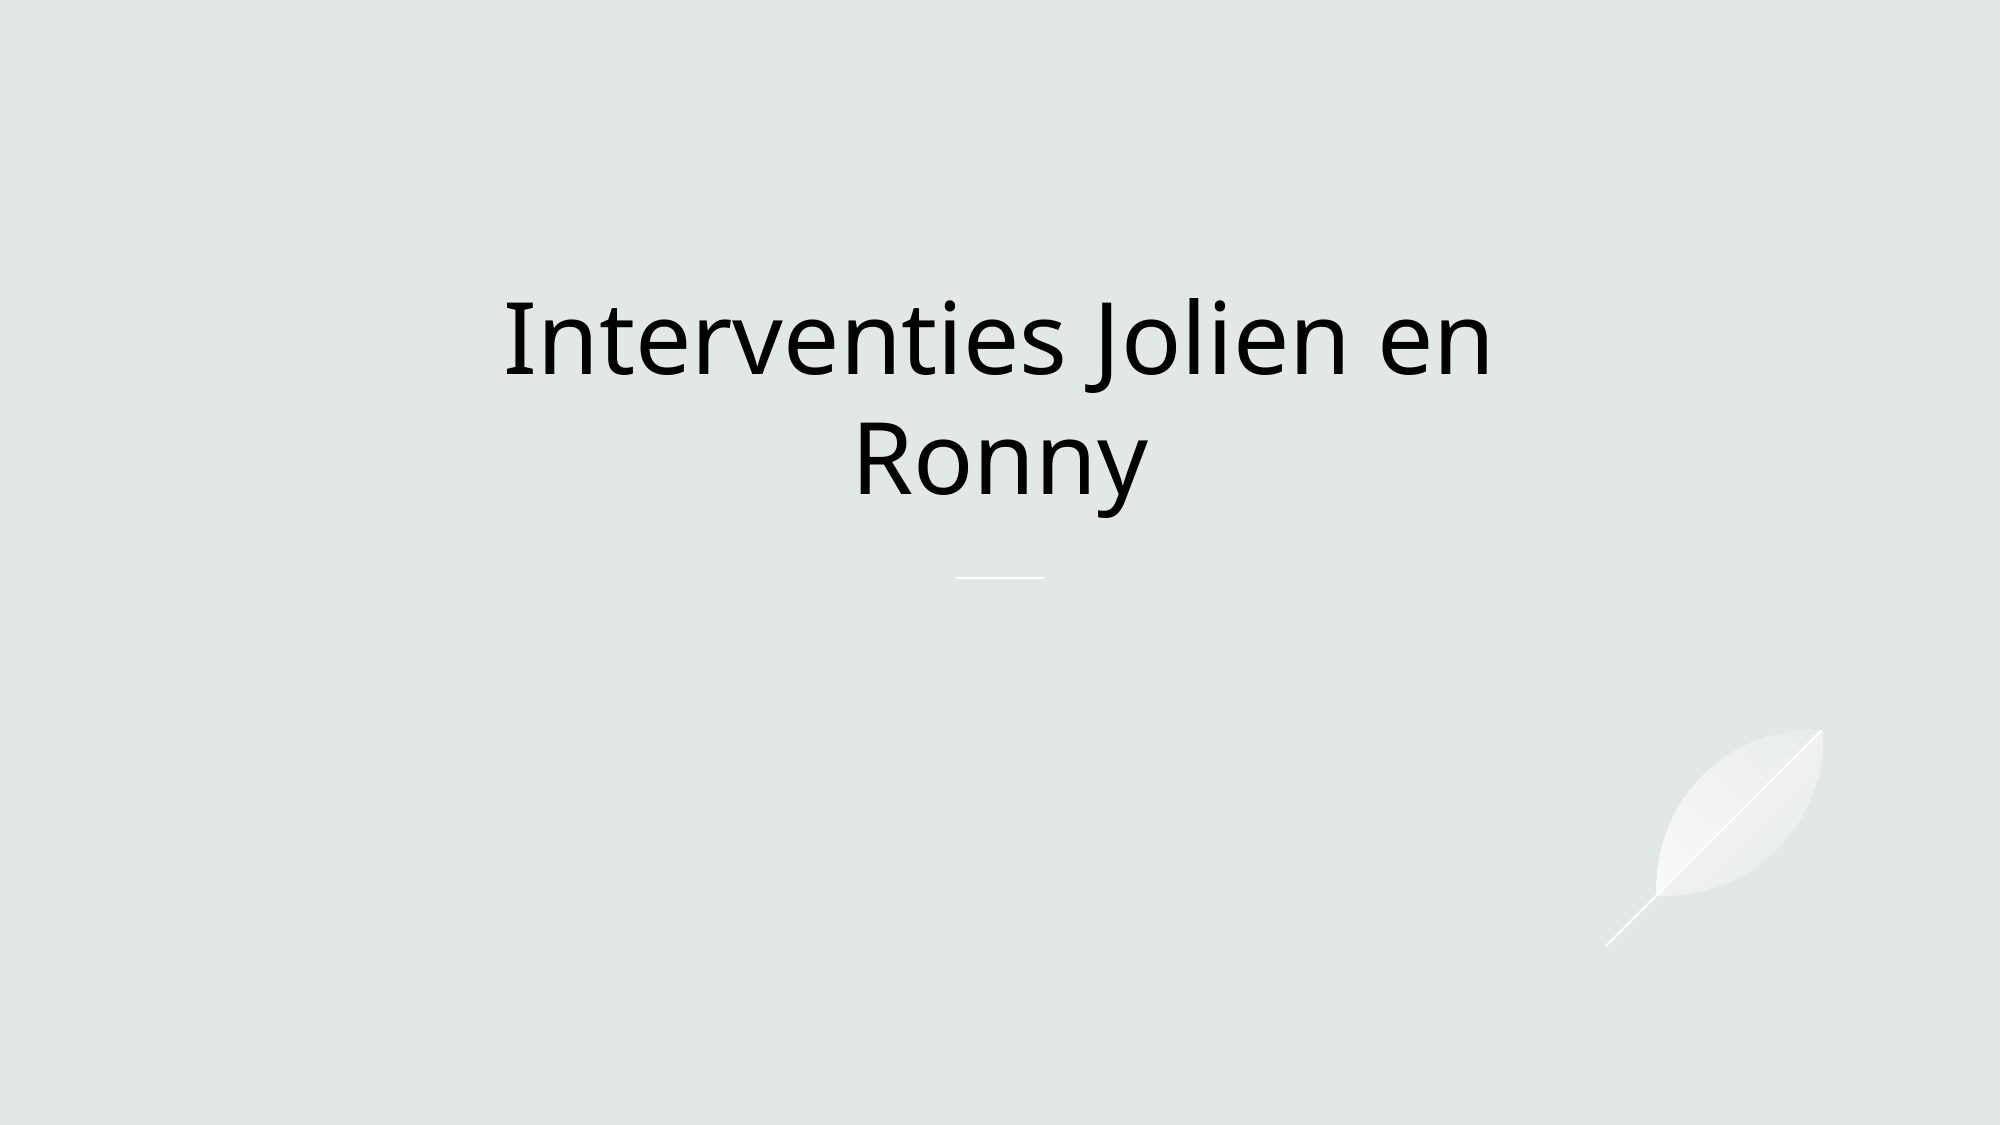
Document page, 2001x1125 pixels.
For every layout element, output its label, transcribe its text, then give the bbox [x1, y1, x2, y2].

title Interventies Jolien en Ronny [345, 179, 1655, 523]
